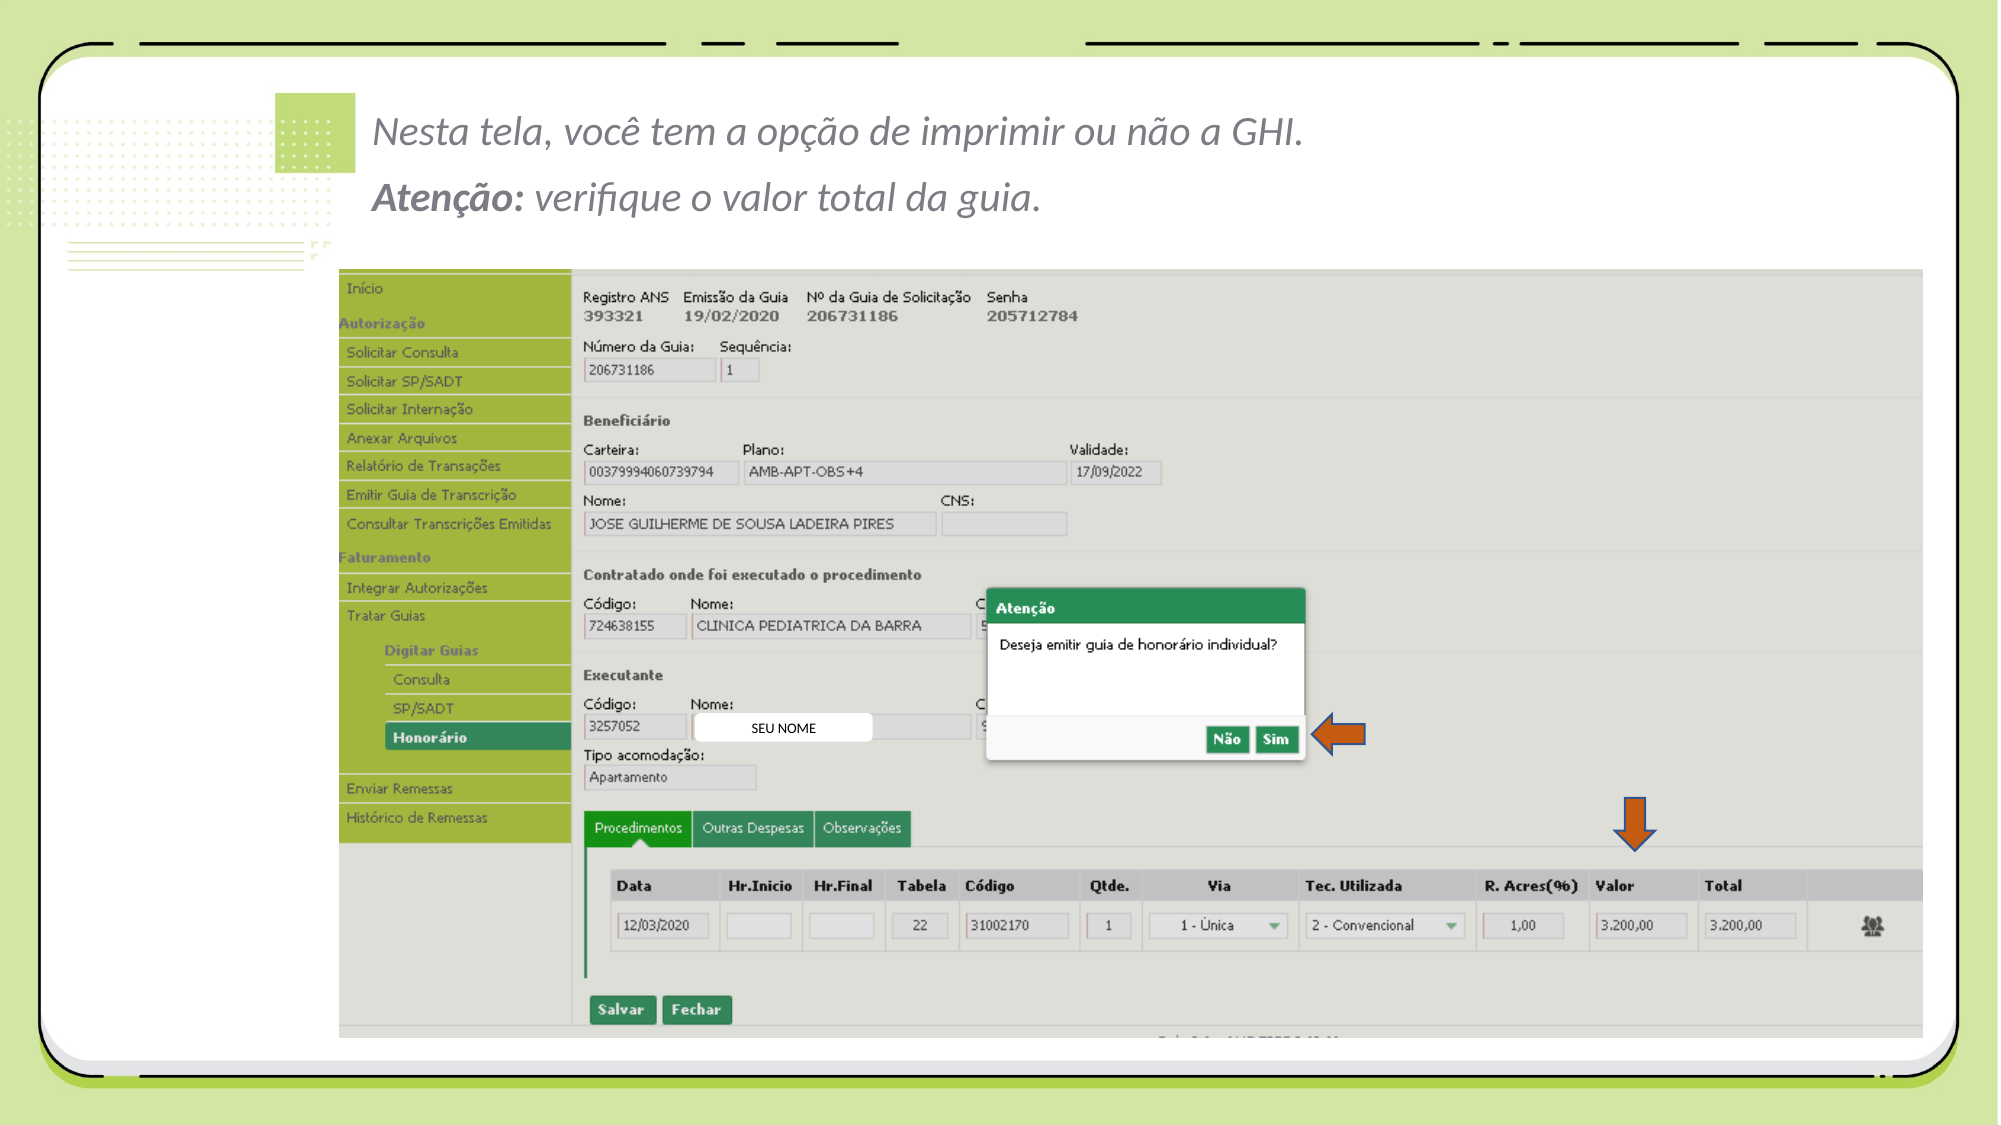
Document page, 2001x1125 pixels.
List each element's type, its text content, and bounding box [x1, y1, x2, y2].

picture [0, 0, 1998, 1125]
list Nesta tela, você tem a opção de imprimir ou não a GHI. Atenção: verifique o valor total da guia. [357, 102, 1926, 275]
